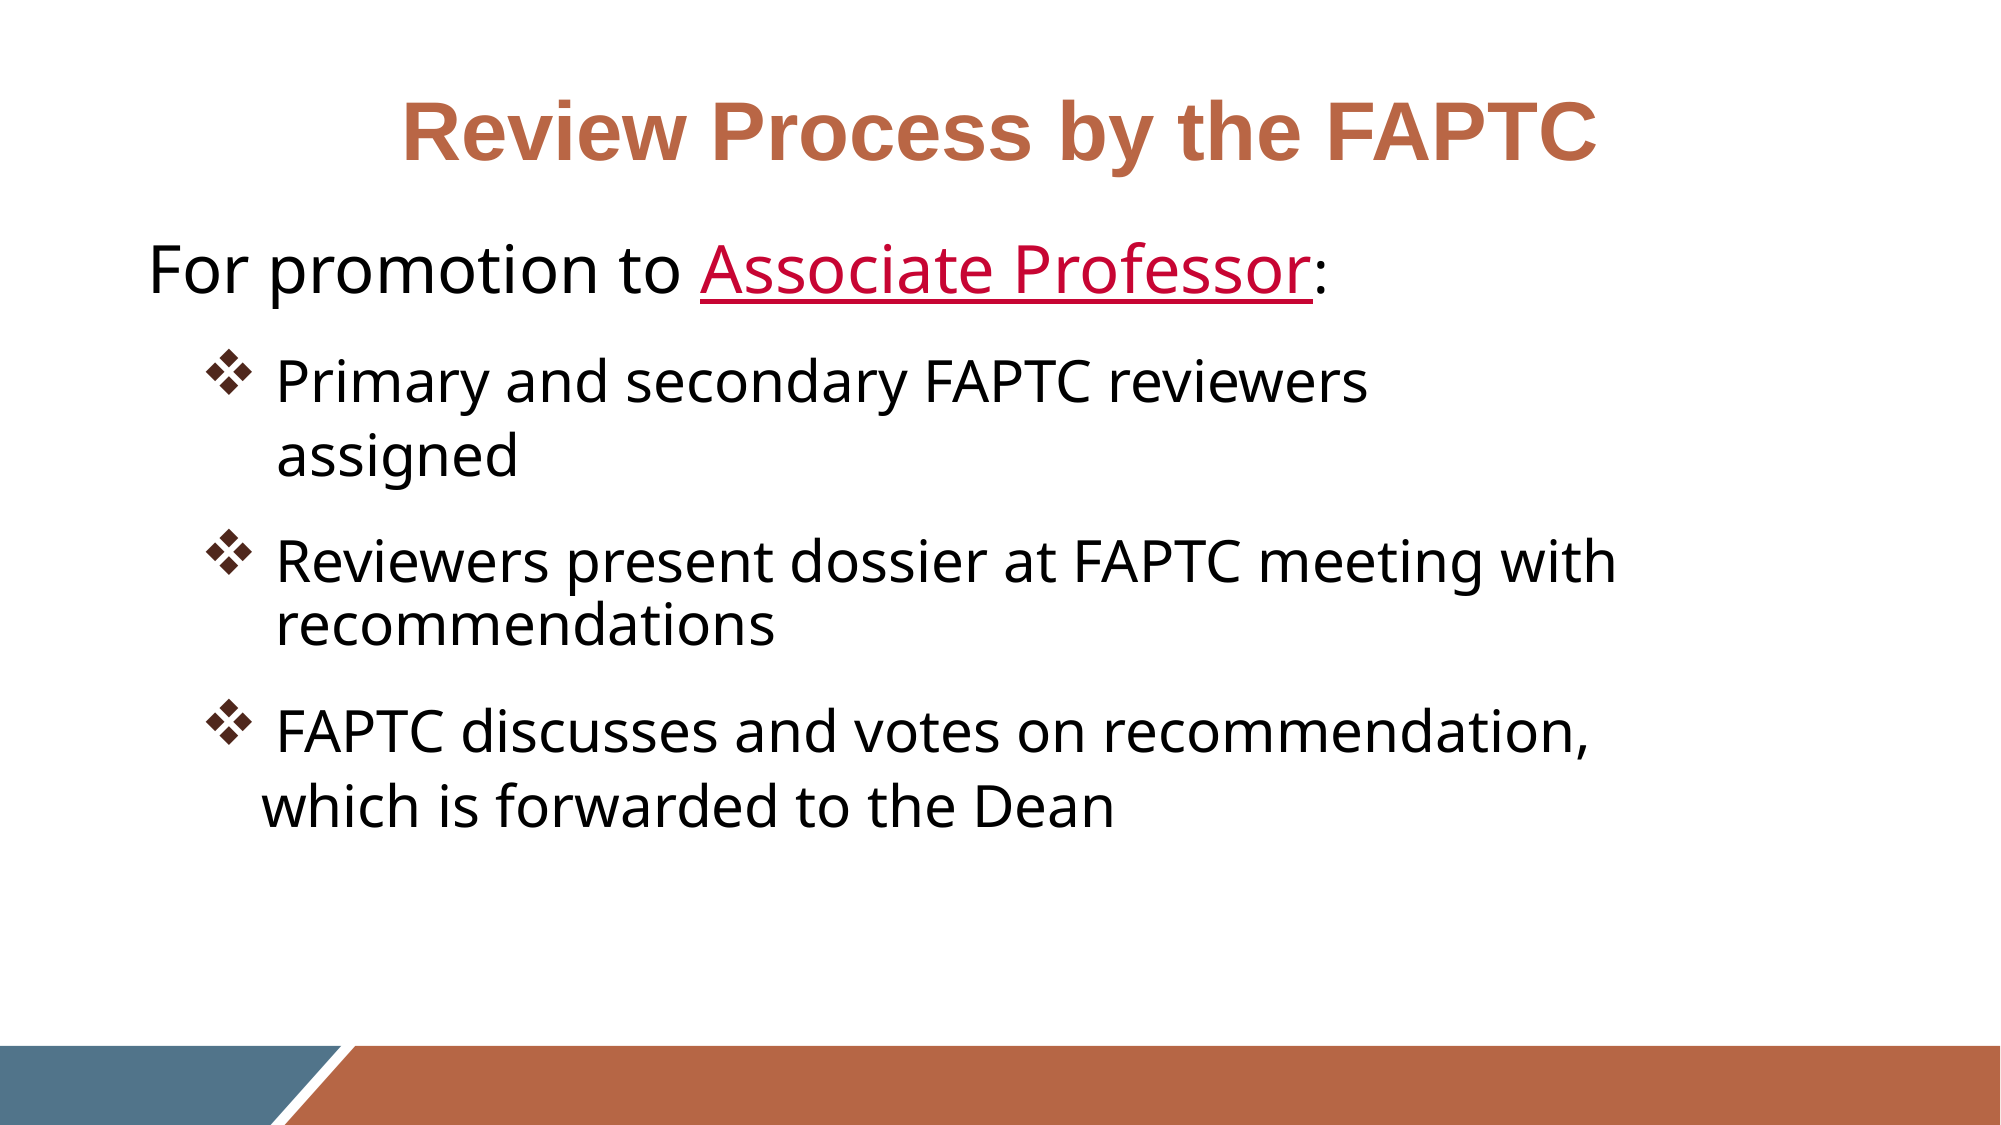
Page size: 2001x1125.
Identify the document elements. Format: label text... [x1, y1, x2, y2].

title Review Process by the FAPTC [137, 24, 1863, 228]
picture [0, 0, 2001, 1125]
text_box For promotion to Associate Professor: Primary and secondary FAPTC reviewers assigned Reviewers present dossier at FAPTC meeting with recommendations FAPTC discusses and votes on recommendation, which is forwarded to the Dean [119, 228, 1898, 848]
